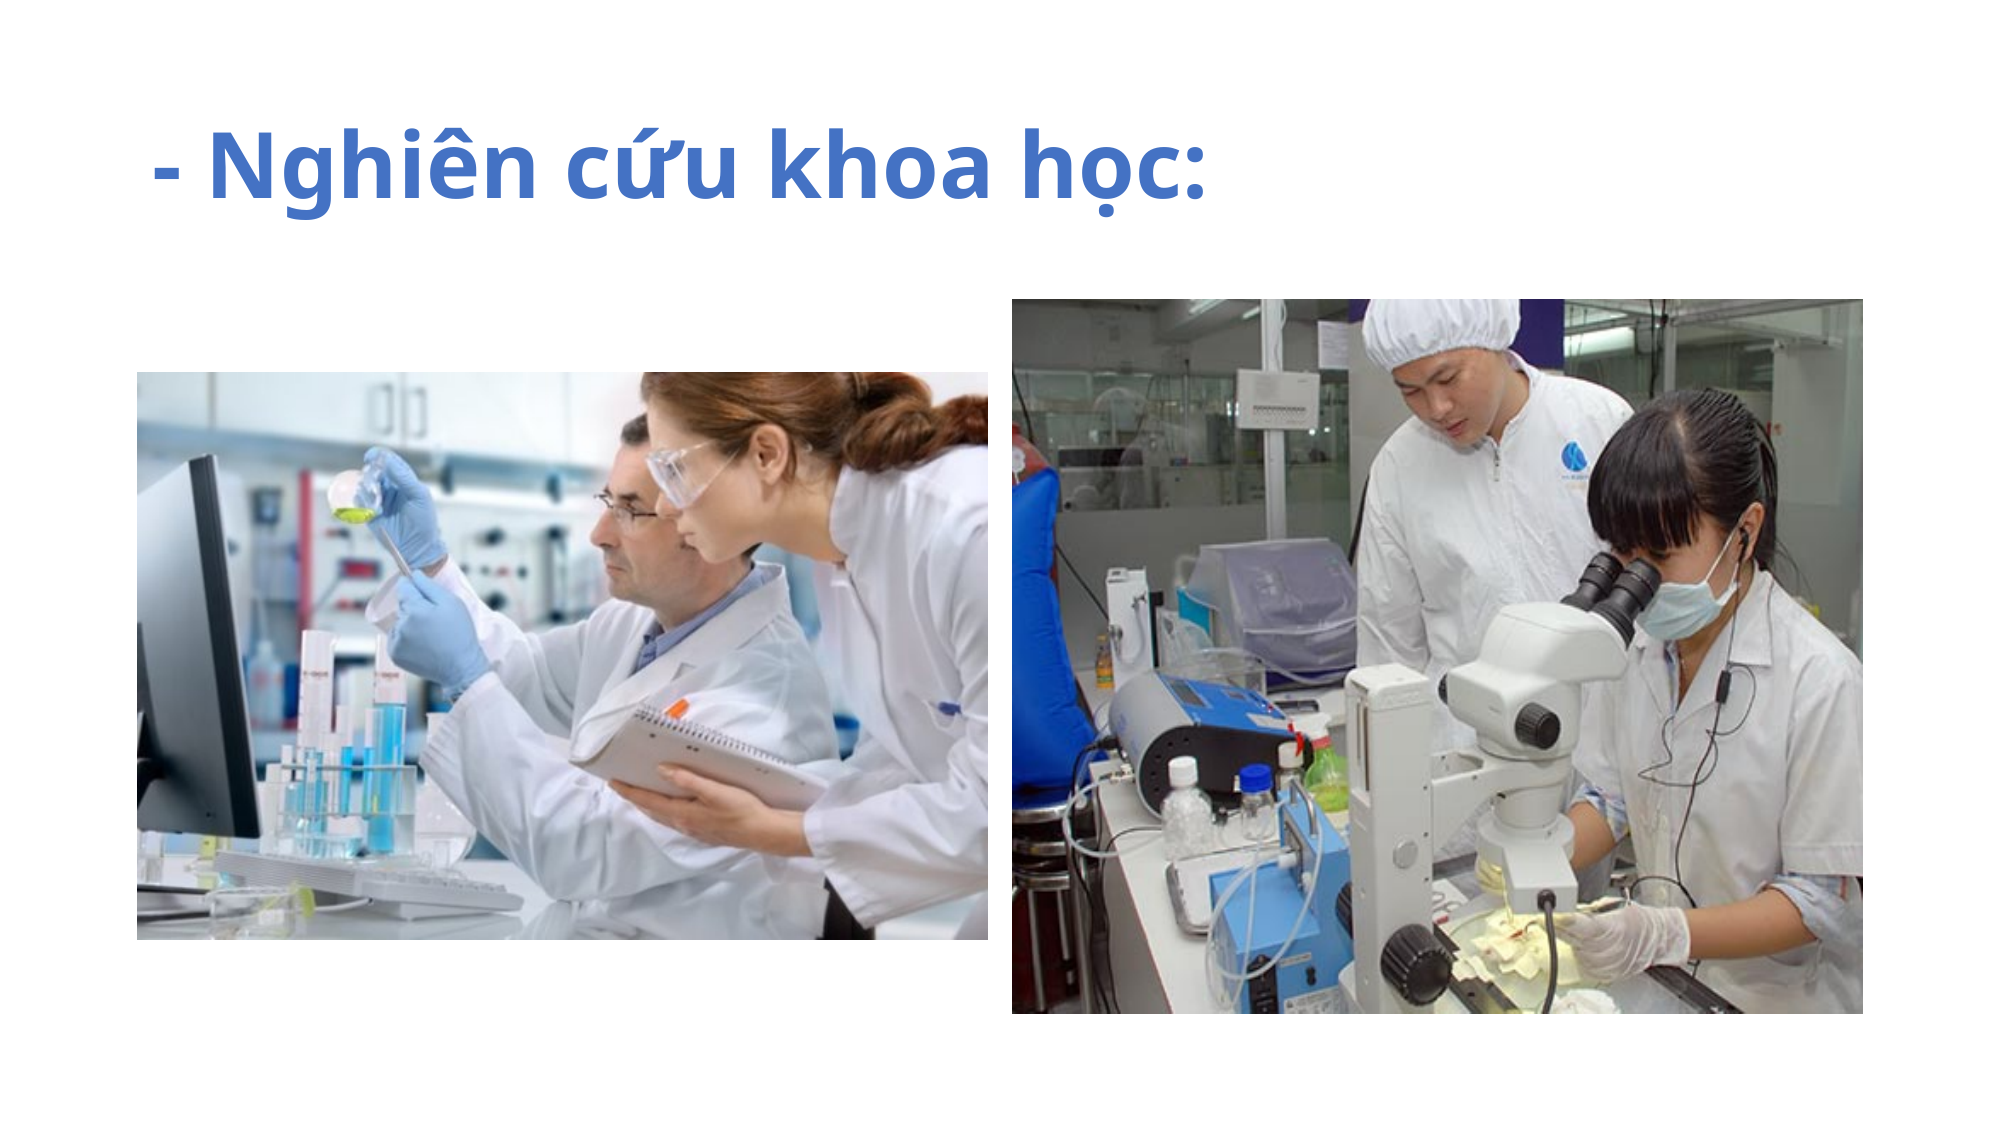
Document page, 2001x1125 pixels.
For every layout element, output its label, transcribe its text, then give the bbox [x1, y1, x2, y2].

title - Nghiên cứu khoa học: [137, 59, 1863, 278]
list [137, 372, 988, 940]
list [1012, 299, 1863, 1014]
